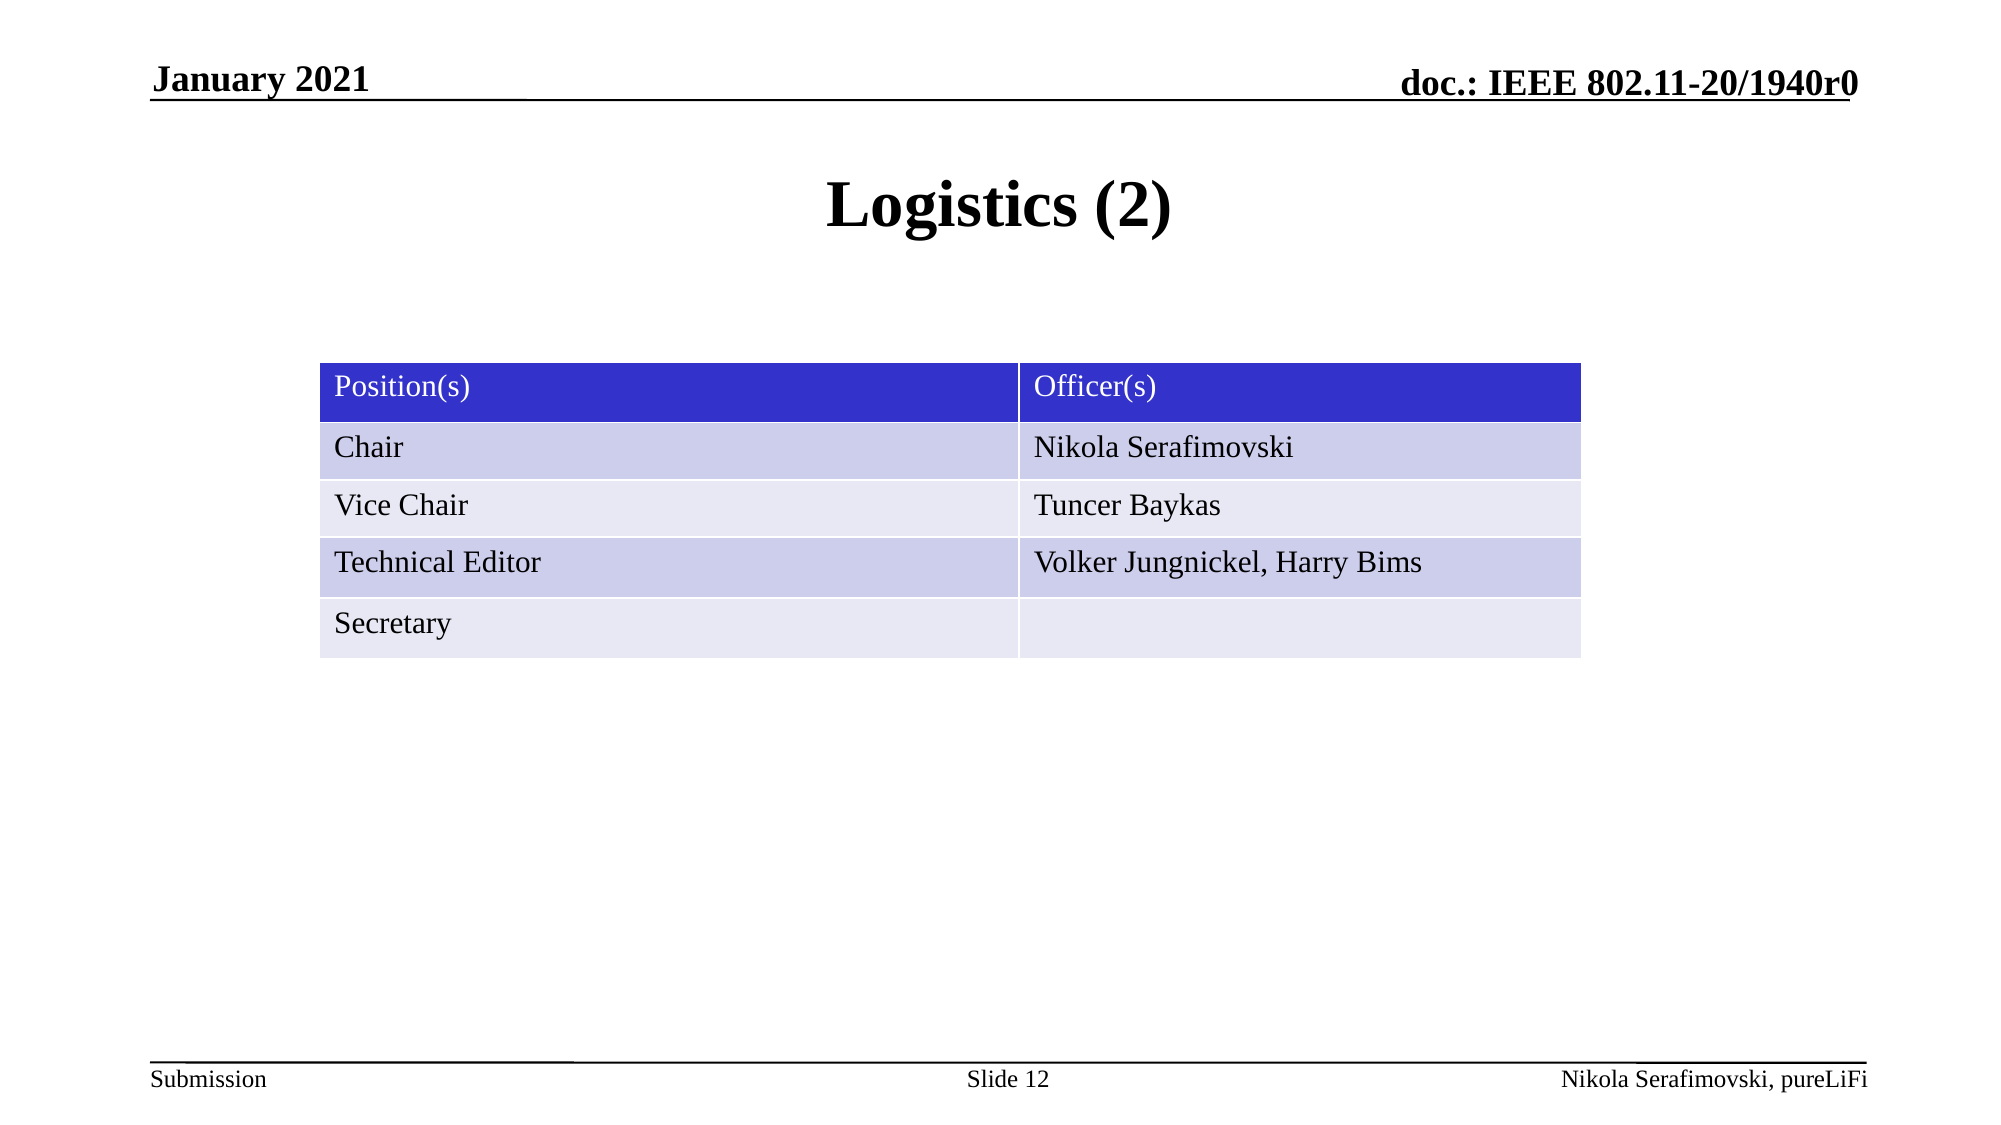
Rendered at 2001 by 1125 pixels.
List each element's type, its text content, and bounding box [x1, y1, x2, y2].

table_cell Secretary [320, 599, 1018, 658]
table_header Officer(s) [1020, 363, 1581, 422]
footer Nikola Serafimovski, pureLiFi [1171, 1061, 1869, 1093]
table_cell Chair [320, 423, 1018, 479]
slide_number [152, 54, 563, 100]
slide_number Slide 12 [950, 1061, 1067, 1123]
table_header Position(s) [320, 363, 1018, 422]
title Logistics (2) [149, 112, 1850, 288]
table_cell Vice Chair [320, 481, 1018, 536]
table_cell [1020, 599, 1581, 658]
table_cell Tuncer Baykas [1020, 481, 1581, 536]
table_cell Nikola Serafimovski [1020, 423, 1581, 479]
table_cell Technical Editor [320, 538, 1018, 597]
table_cell Volker Jungnickel, Harry Bims [1020, 538, 1581, 597]
